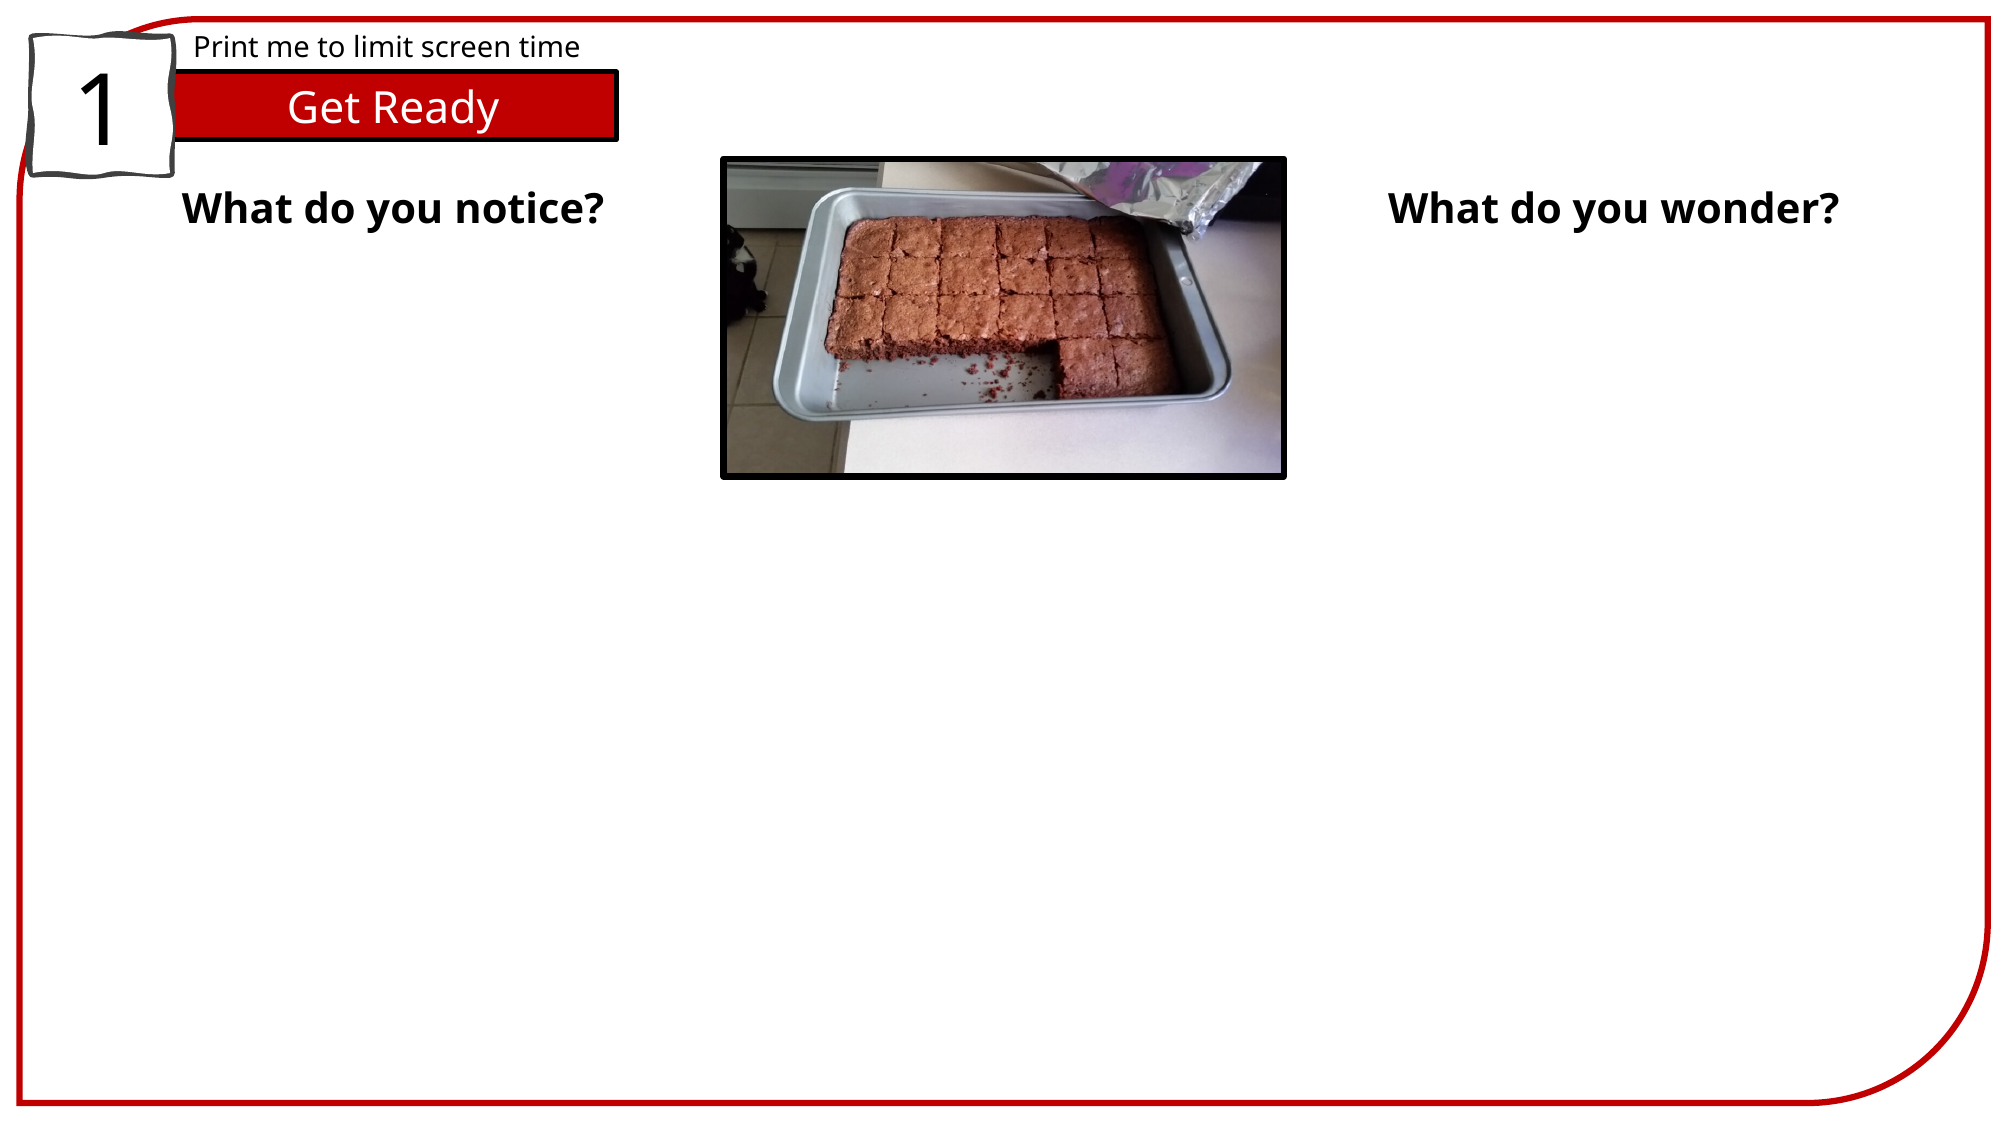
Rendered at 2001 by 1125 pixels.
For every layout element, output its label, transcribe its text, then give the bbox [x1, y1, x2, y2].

text_box What do you wonder? [1343, 174, 1885, 240]
text_box 1 [29, 35, 173, 175]
picture [726, 161, 1281, 474]
text_box Get Ready [170, 71, 617, 140]
text_box [18, 18, 1989, 1105]
text_box What do you notice? [122, 174, 664, 240]
text_box Print me to limit screen time [178, 21, 719, 72]
